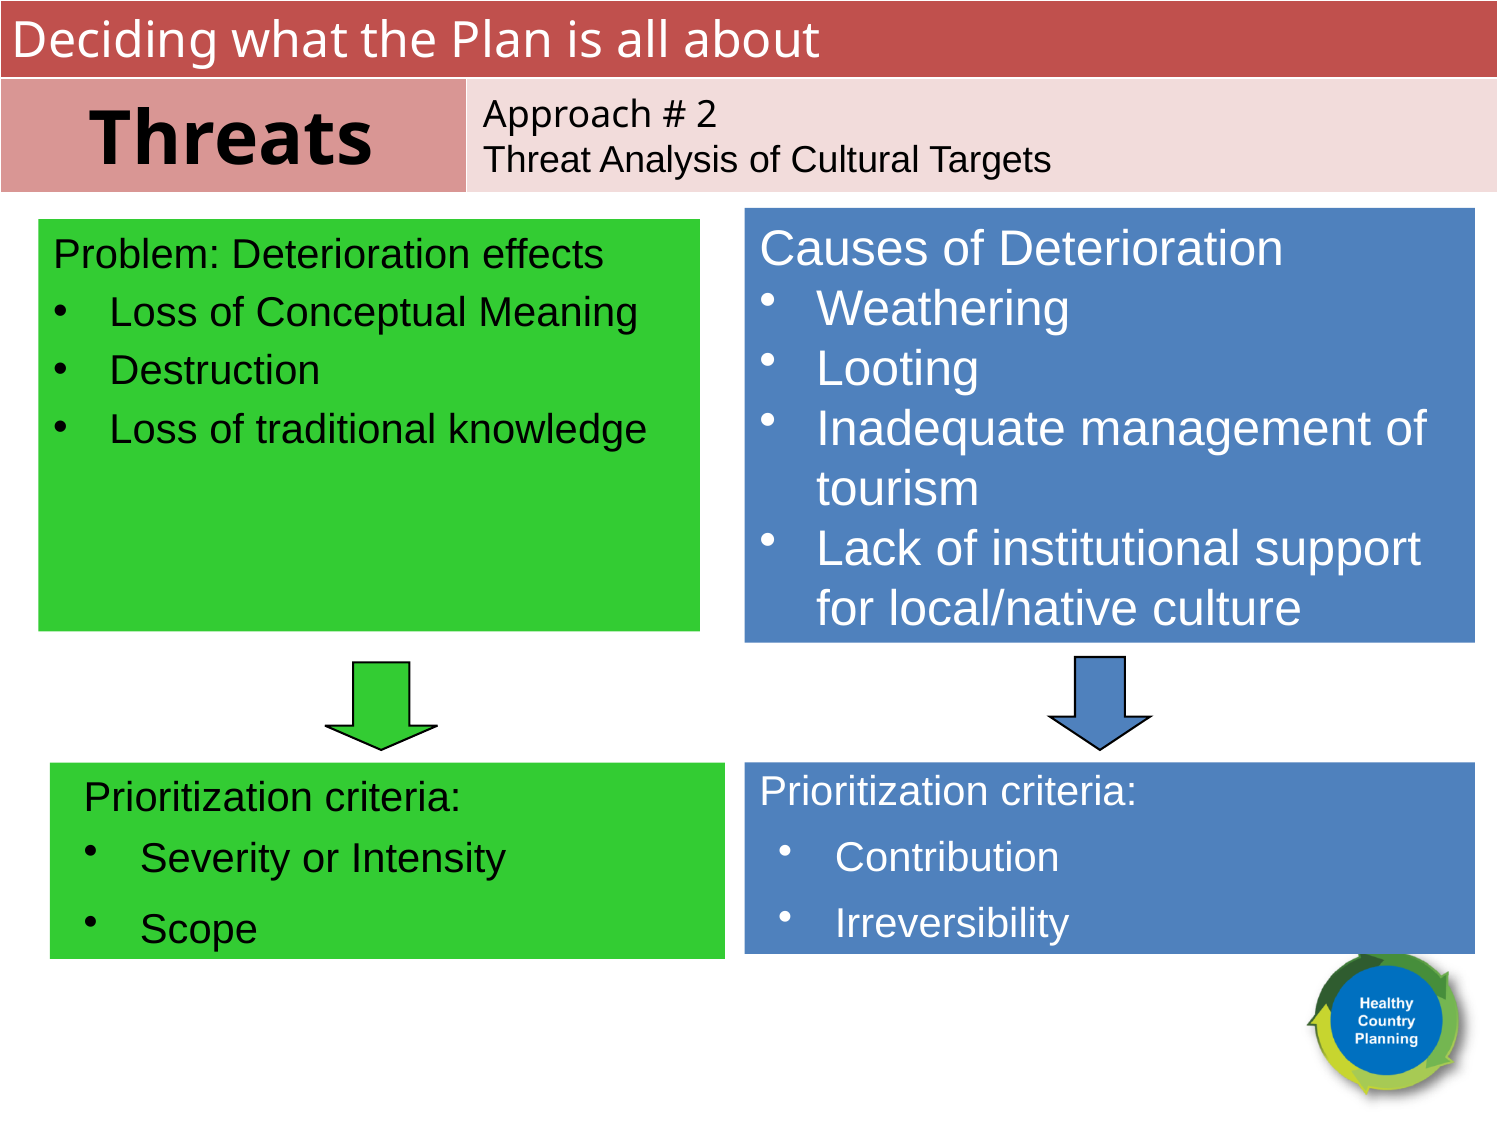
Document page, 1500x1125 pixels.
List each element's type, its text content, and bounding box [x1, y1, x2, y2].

list Threats [0, 82, 463, 189]
list Deciding what the Plan is all about [0, 0, 1494, 76]
text_box Prioritization criteria: Contribution Irreversibility [744, 762, 1475, 954]
list Approach # 2 Threat Analysis of Cultural Targets [467, 82, 1500, 188]
picture [1287, 937, 1498, 1125]
text_box Causes of Deterioration Weathering Looting Inadequate management of tourism Lack of institutional support for local/native culture [744, 207, 1475, 643]
text_box [1050, 656, 1150, 750]
text_box Prioritization criteria: Severity or Intensity Scope [49, 762, 725, 959]
text_box [324, 662, 438, 750]
text_box Problem: Deterioration effects Loss of Conceptual Meaning Destruction Loss of traditional knowledge [38, 219, 700, 632]
